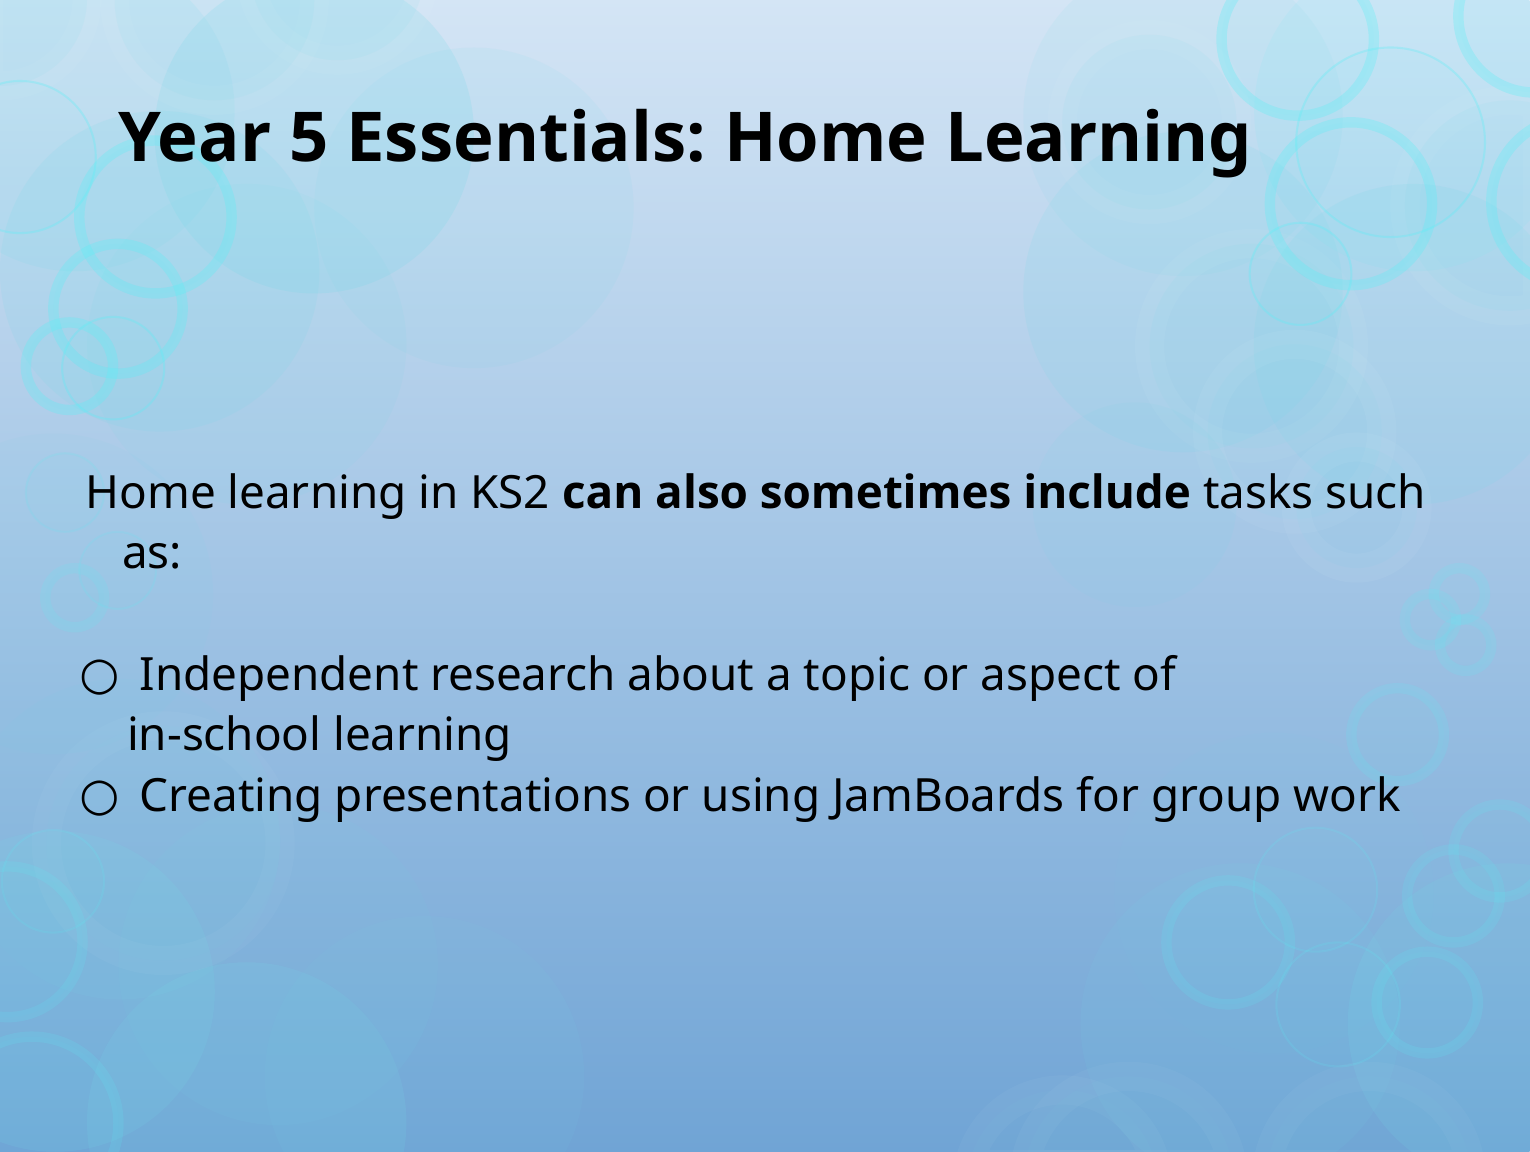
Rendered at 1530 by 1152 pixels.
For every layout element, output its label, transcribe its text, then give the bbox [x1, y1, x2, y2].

title Year 5 Essentials: Home Learning [103, 55, 1530, 212]
list Home learning in KS2 can also sometimes include tasks such as: Independent research about a topic or aspect of in-school learning Creating presentations or using JamBoards for group work [49, 211, 1481, 1127]
